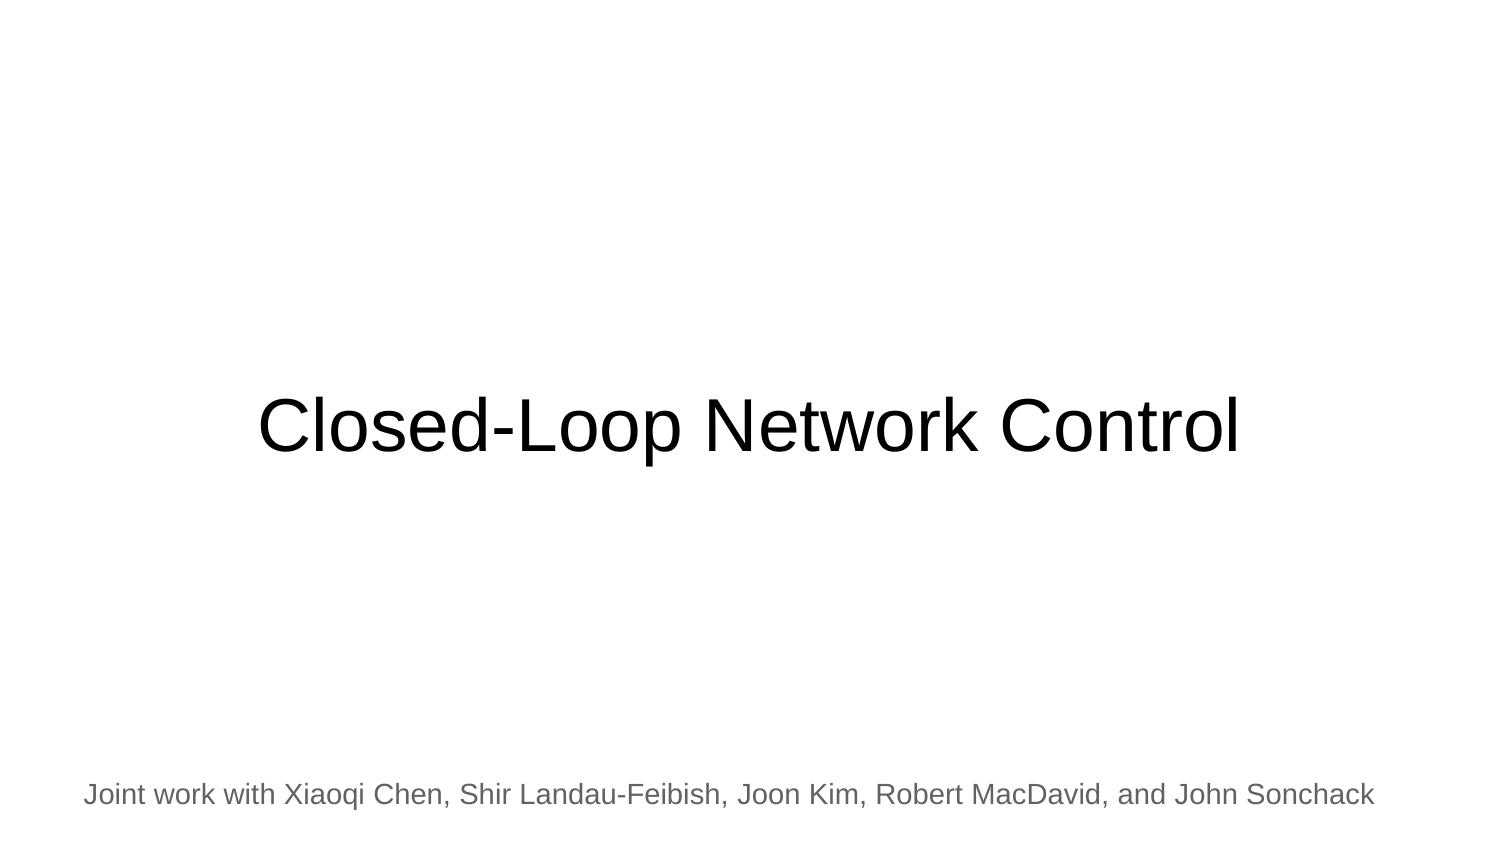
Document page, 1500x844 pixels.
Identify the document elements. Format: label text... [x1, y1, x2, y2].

text_box Joint work with Xiaoqi Chen, Shir Landau-Feibish, Joon Kim, Robert MacDavid, and John Sonchack [68, 760, 1407, 826]
title Closed-Loop Network Control [51, 352, 1449, 491]
